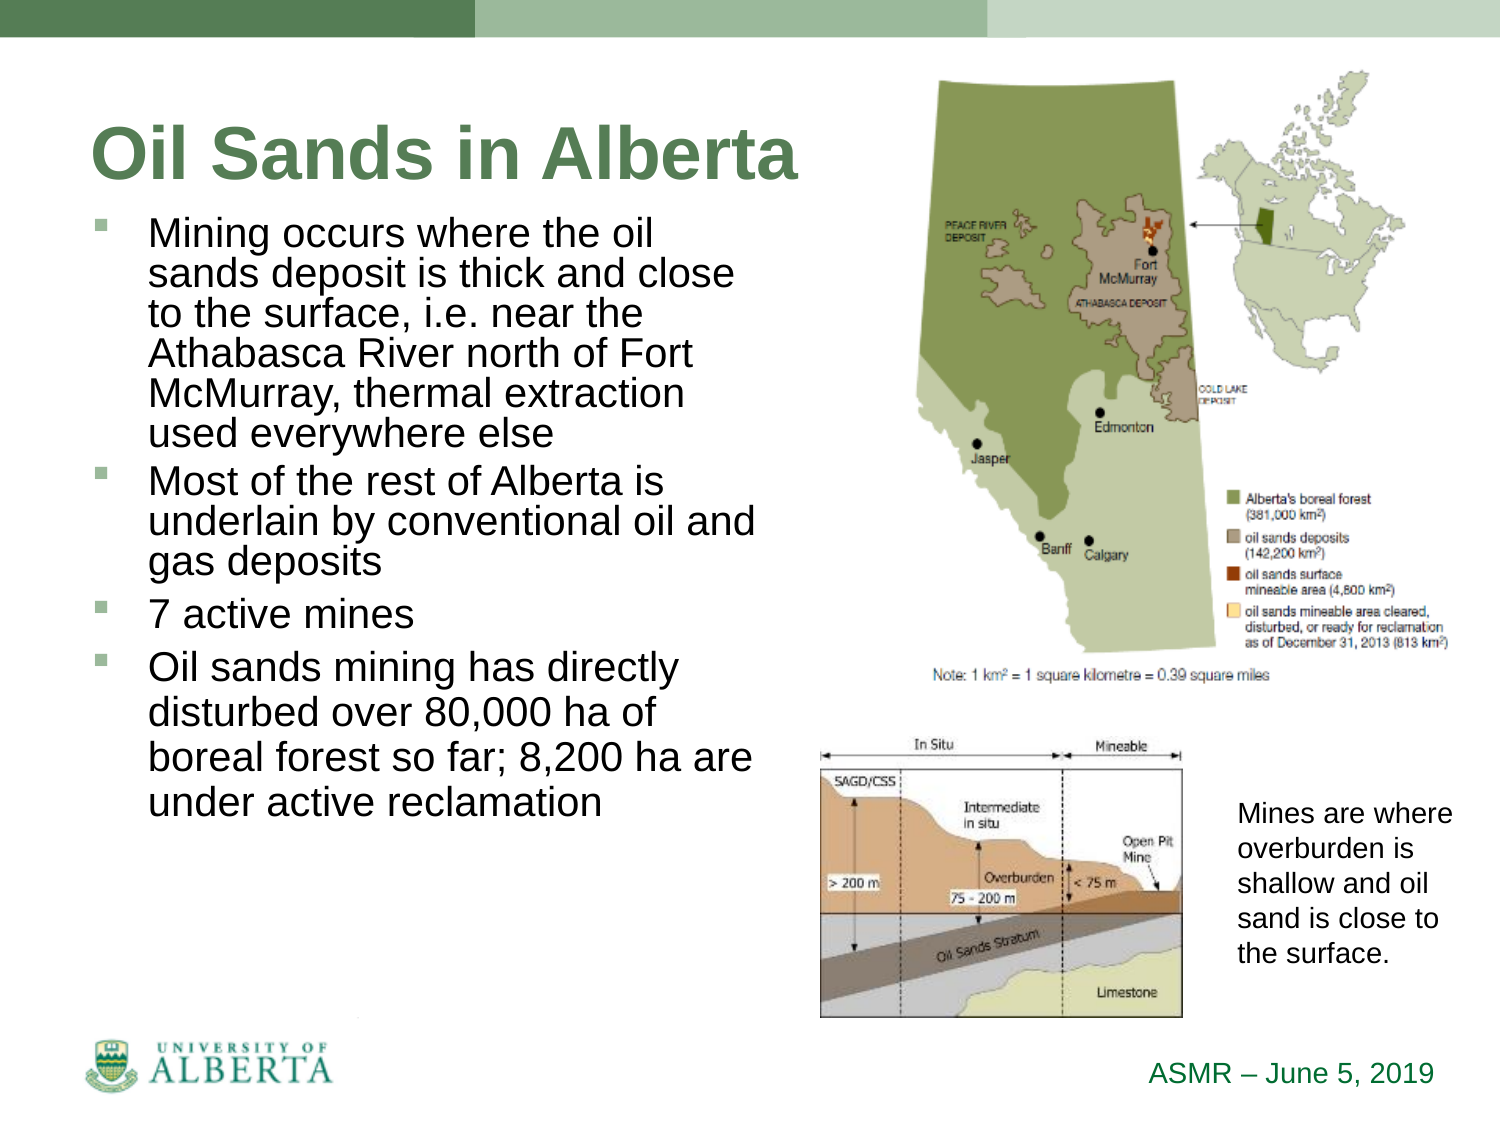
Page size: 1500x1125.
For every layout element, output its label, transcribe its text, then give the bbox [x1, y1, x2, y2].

picture [61, 1017, 359, 1110]
list Mining occurs where the oil sands deposit is thick and close to the surface, i.e. near the Athabasca River north of Fort McMurray, thermal extraction used everywhere else Most of the rest of Alberta is underlain by conventional oil and gas deposits 7 active mines Oil sands mining has directly disturbed over 80,000 ha of boreal forest so far; 8,200 ha are under active reclamation [76, 208, 773, 951]
title Oil Sands in Alberta [75, 50, 1350, 250]
picture [820, 735, 1183, 1018]
text_box Mines are where overburden is shallow and oil sand is close to the surface. [1222, 786, 1493, 977]
picture [903, 59, 1463, 698]
